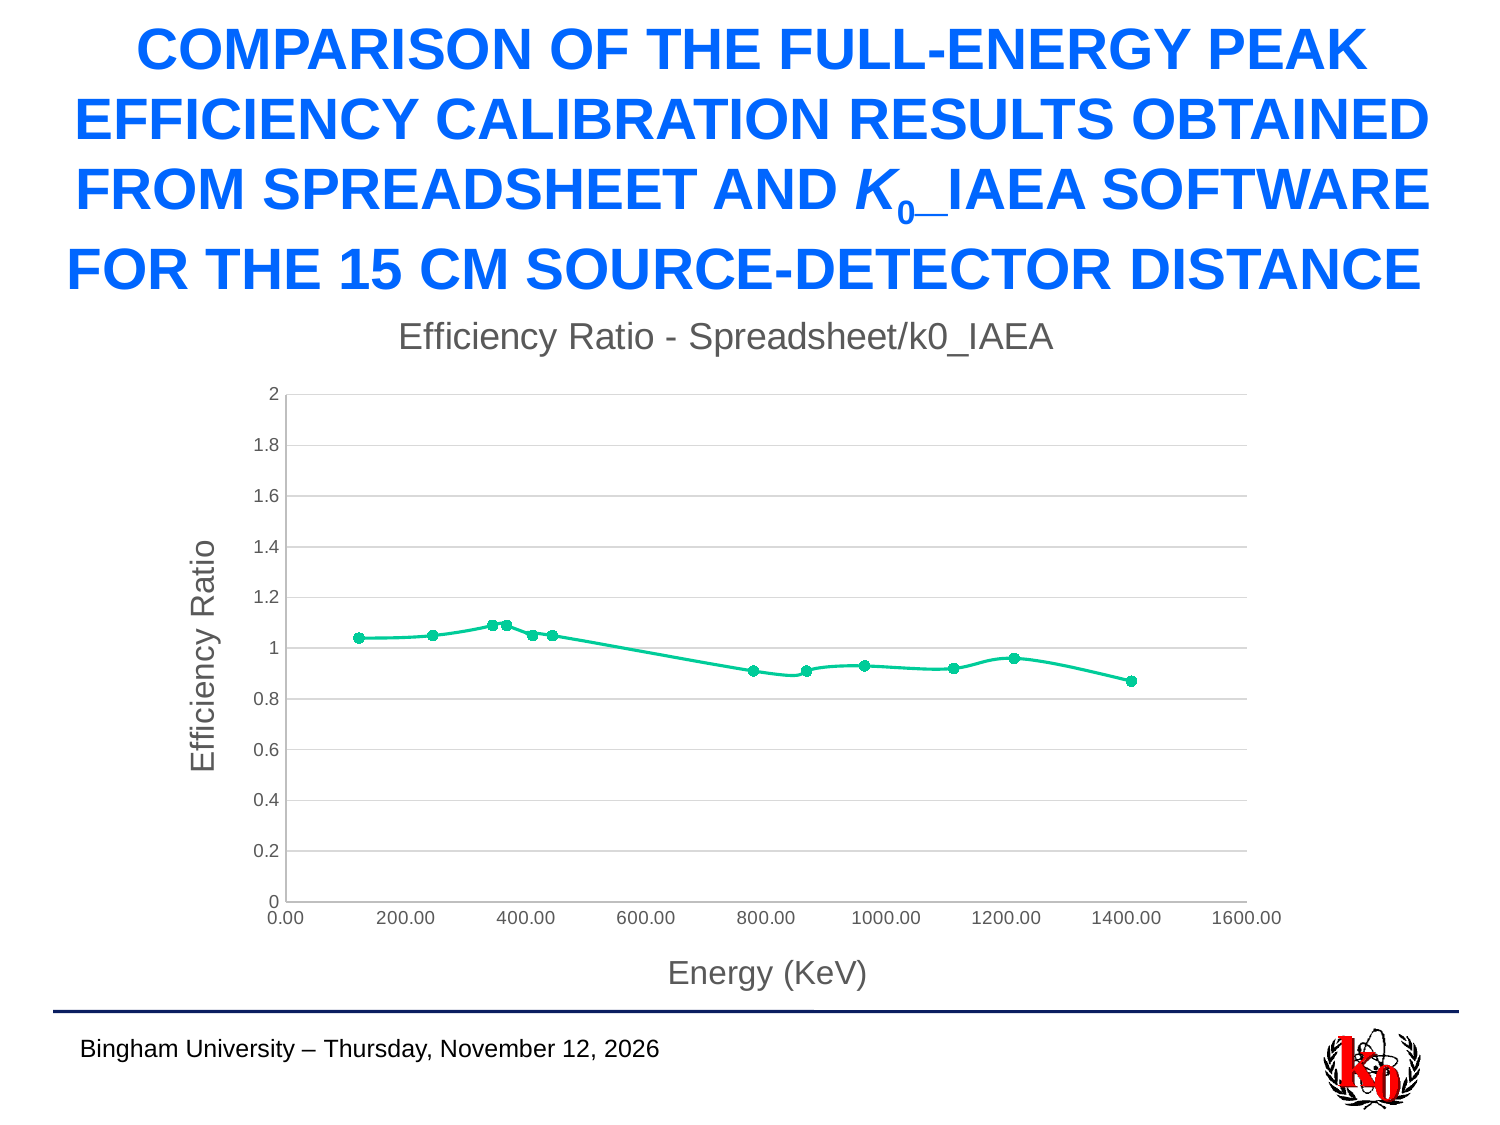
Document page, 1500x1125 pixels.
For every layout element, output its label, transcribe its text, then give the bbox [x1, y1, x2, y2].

title COMPARISON OF THE FULL-ENERGY PEAK EFFICIENCY CALIBRATION RESULTS OBTAINED FROM SPREADSHEET AND K0_IAEA SOFTWARE FOR THE 15 CM SOURCE-DETECTOR DISTANCE [11, 30, 1495, 282]
footer Bingham University – Thursday, April 18, 2024 [64, 1024, 816, 1101]
picture [1319, 1022, 1424, 1115]
chart [147, 280, 1306, 1026]
